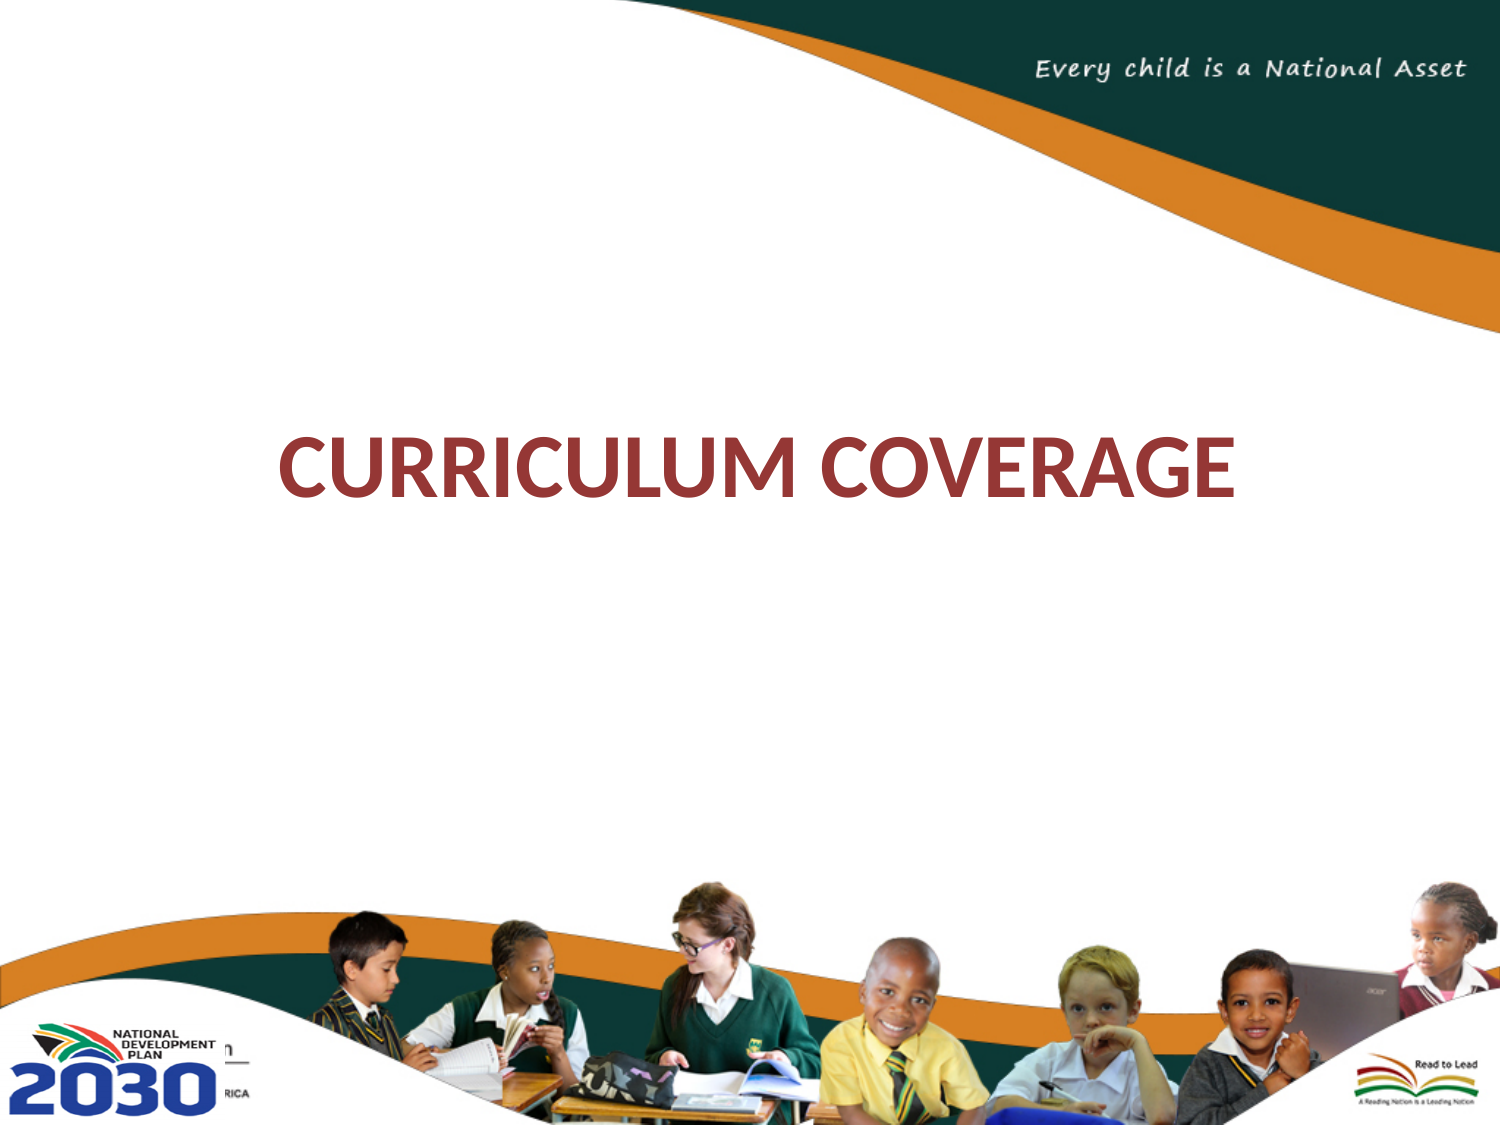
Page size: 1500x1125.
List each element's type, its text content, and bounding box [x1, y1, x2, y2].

picture [0, 0, 1500, 349]
subtitle CURRICULUM COVERAGE [17, 420, 1500, 693]
picture [0, 568, 1500, 1125]
title [0, 349, 1500, 568]
